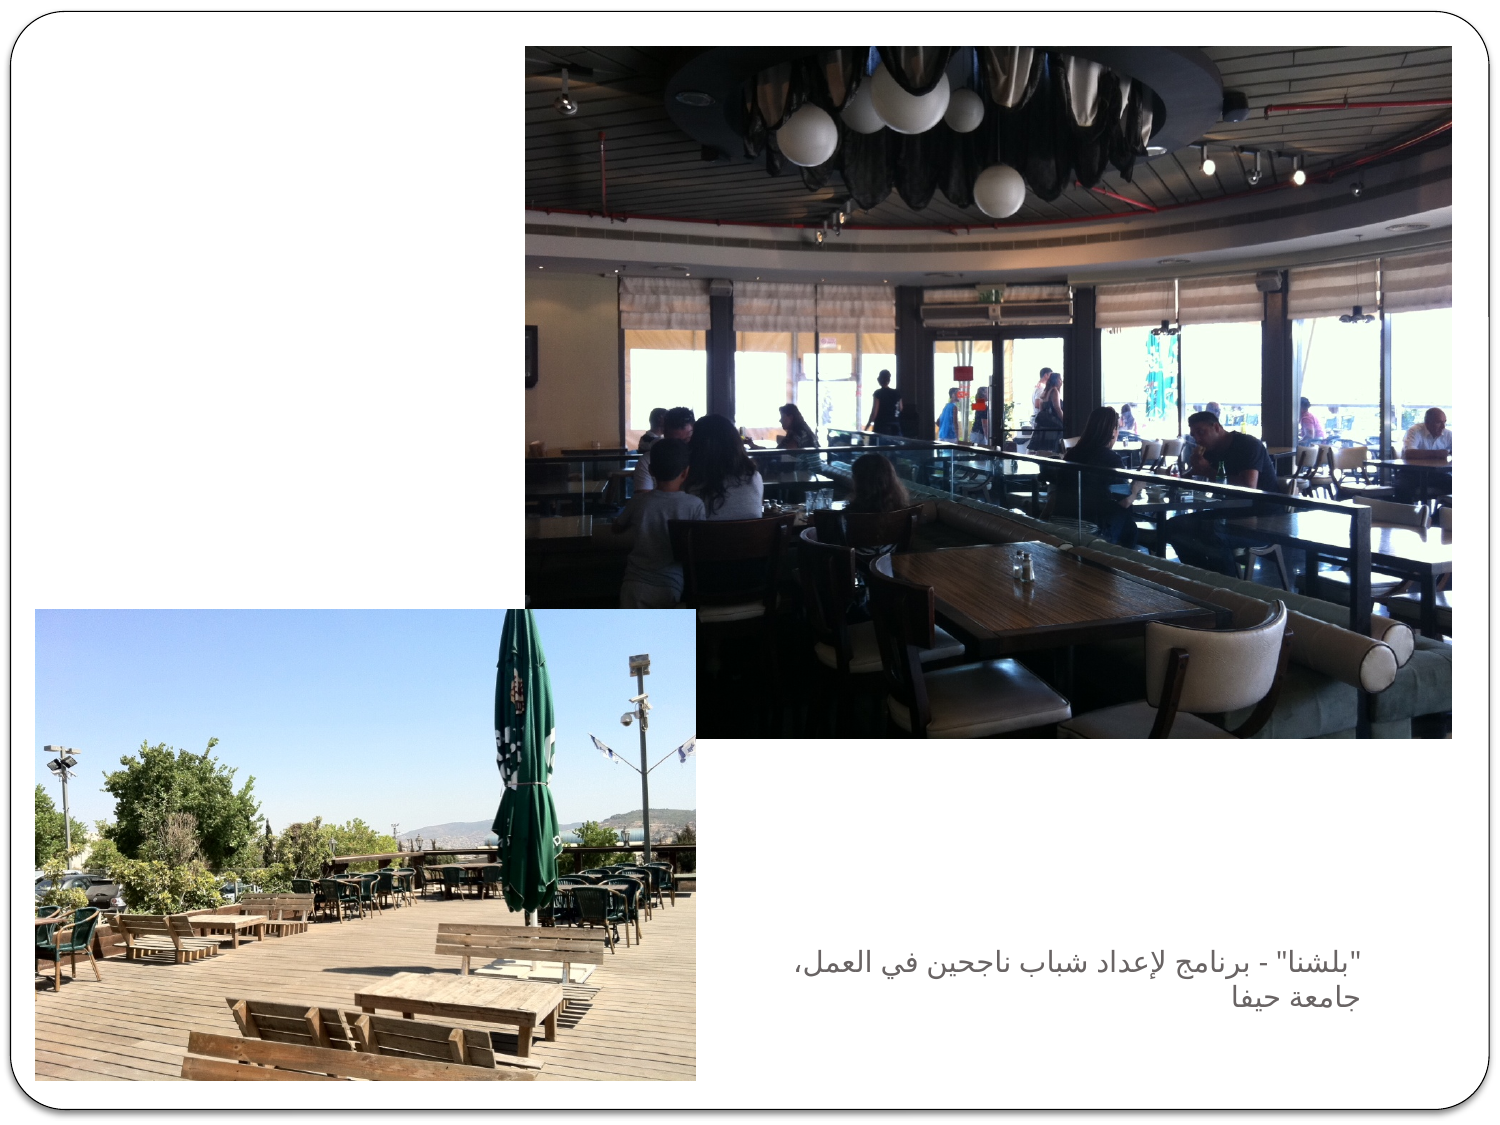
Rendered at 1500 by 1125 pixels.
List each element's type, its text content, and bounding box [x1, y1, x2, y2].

picture [34, 609, 696, 1081]
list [525, 46, 1452, 739]
footer "بلشنا" - برنامج لإعداد شباب ناجحين في العمل، جامعة حيفا [726, 940, 1377, 1016]
